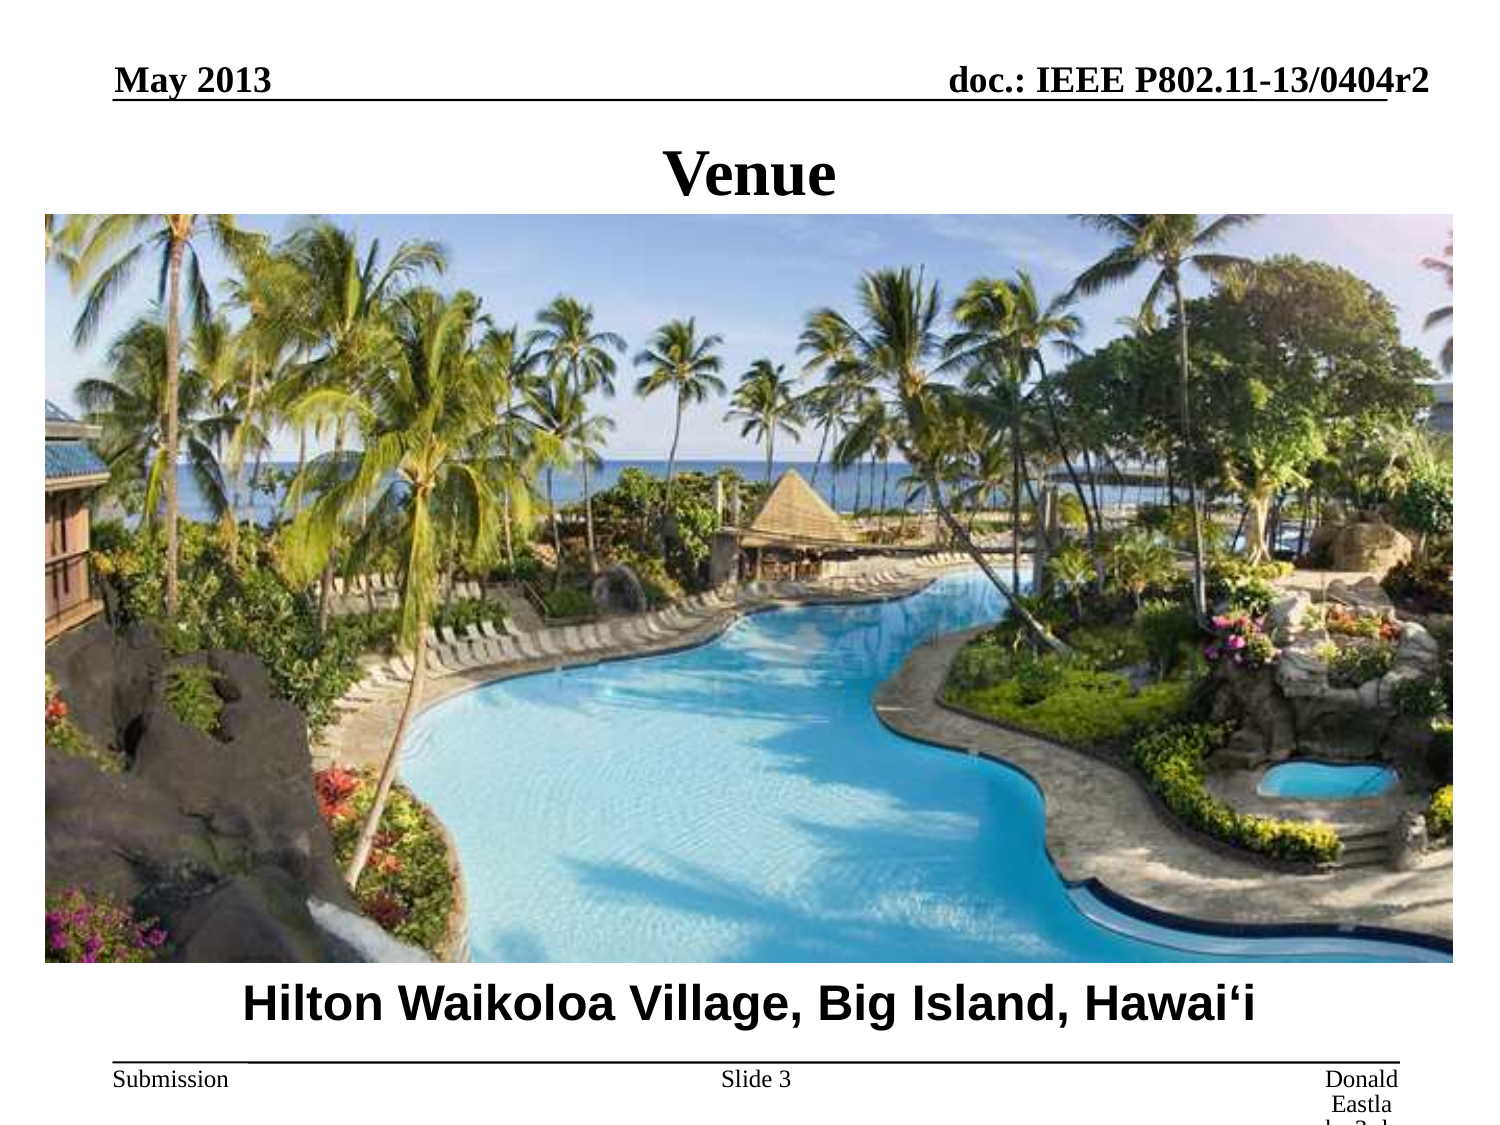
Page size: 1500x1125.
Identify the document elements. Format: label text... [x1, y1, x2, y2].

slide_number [114, 54, 290, 99]
subtitle Hilton Waikoloa Village, Big Island, Hawai‘i [112, 971, 1388, 1050]
slide_number Slide 3 [712, 1062, 800, 1093]
footer Donald Eastlake 3rd, Huawei Technologies [1325, 1062, 1402, 1093]
picture [45, 214, 1453, 963]
title Venue [112, 99, 1388, 213]
